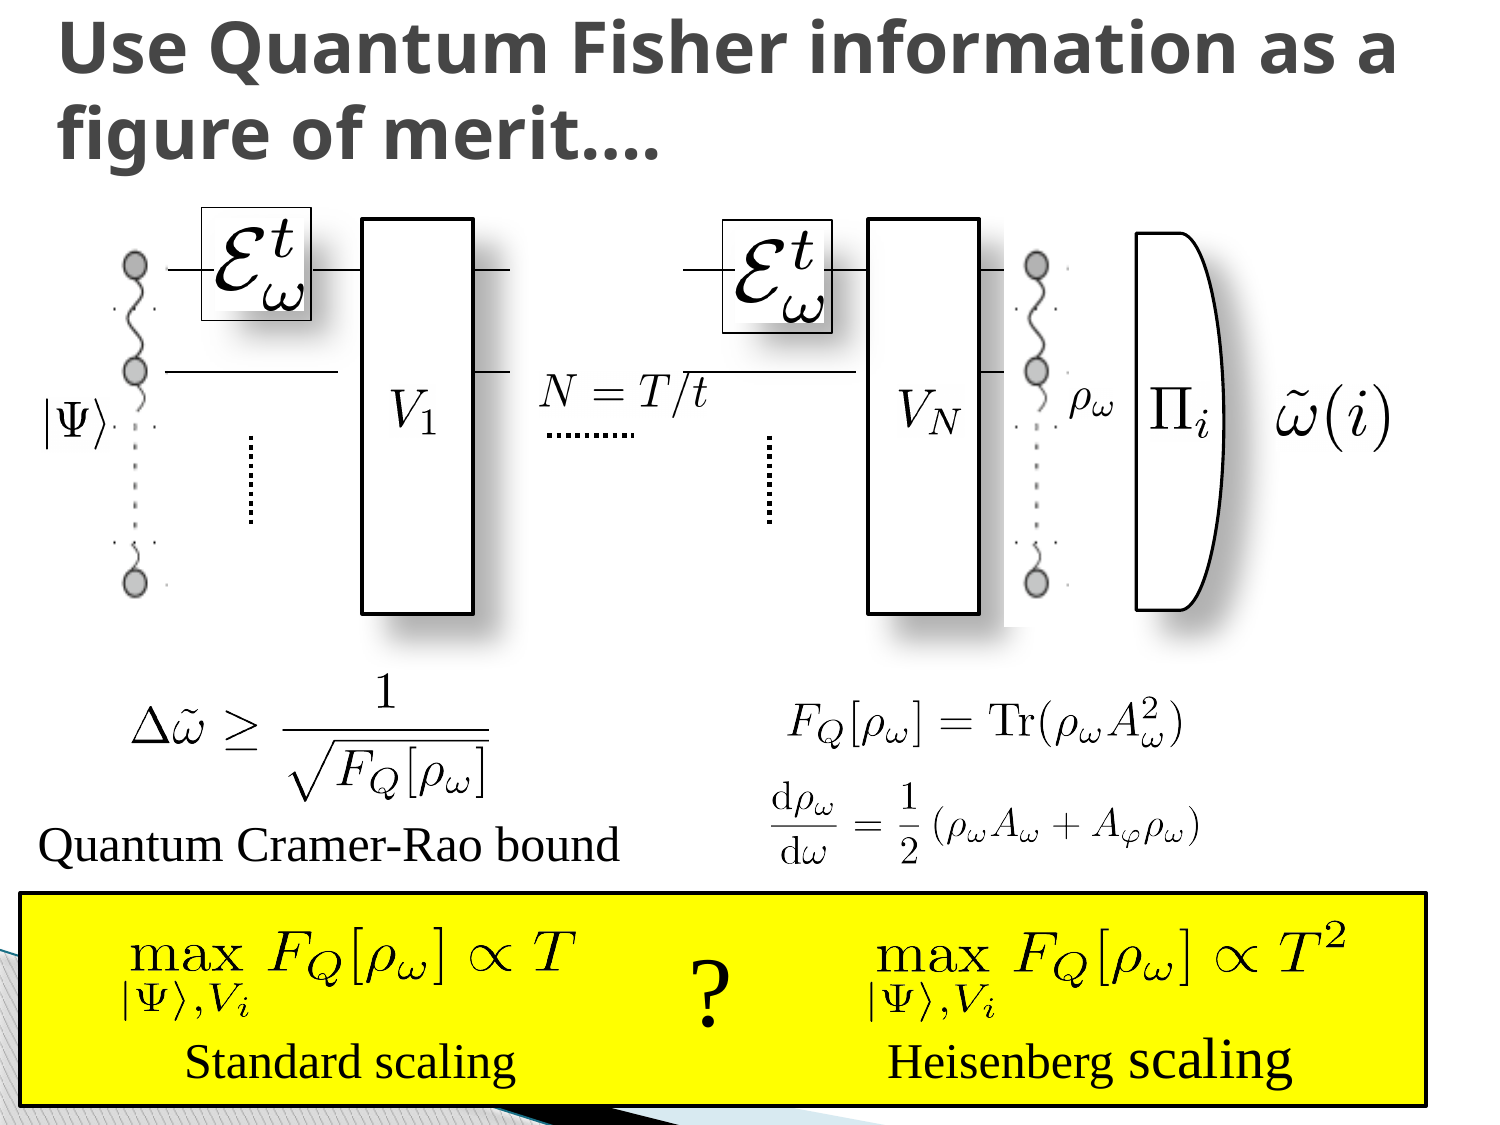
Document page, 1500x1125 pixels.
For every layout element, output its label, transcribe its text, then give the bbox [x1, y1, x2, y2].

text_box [770, 696, 1198, 865]
title Use Quantum Fisher information as a figure of merit…. [41, 0, 1500, 182]
text_box [1131, 228, 1229, 615]
picture [131, 672, 489, 803]
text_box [20, 892, 1427, 1107]
picture [1149, 381, 1211, 442]
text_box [41, 193, 1113, 627]
picture [1275, 384, 1390, 453]
text_box Quantum Cramer-Rao bound [22, 804, 636, 879]
